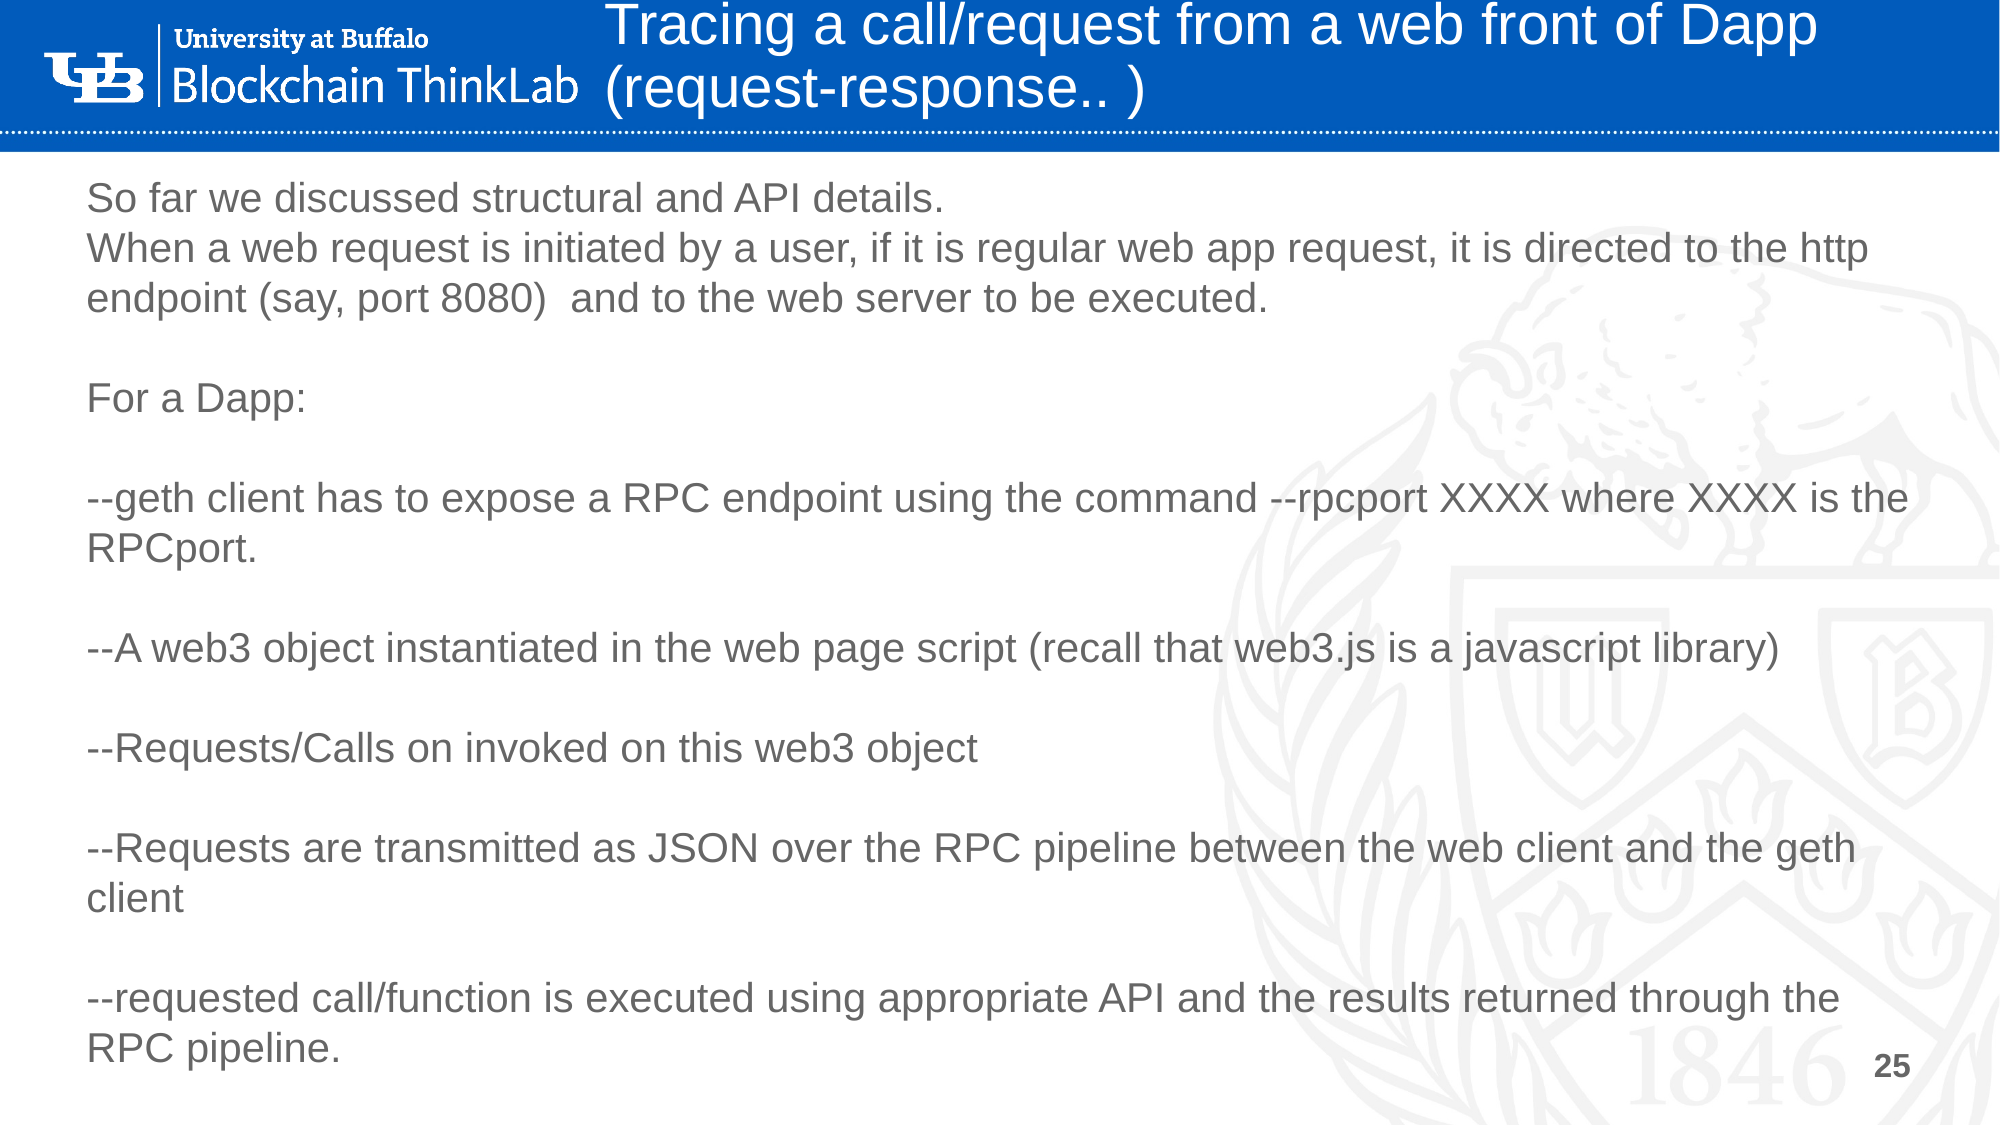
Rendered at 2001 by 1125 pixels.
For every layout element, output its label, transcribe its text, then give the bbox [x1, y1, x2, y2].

picture [0, 0, 2000, 1125]
title Tracing a call/request from a web front of Dapp (request-response.. ) [589, 0, 1941, 135]
list So far we discussed structural and API details. When a web request is initiated by a user, if it is regular web app request, it is directed to the http endpoint (say, port 8080) and to the web server to be executed. For a Dapp: --geth client has to expose a RPC endpoint using the command --rpcport XXXX where XXXX is the RPCport. --A web3 object instantiated in the web page script (recall that web3.js is a javascript library) --Requests/Calls on invoked on this web3 object --Requests are transmitted as JSON over the RPC pipeline between the web client and the geth client --requested call/function is executed using appropriate API and the results returned through the RPC pipeline. [71, 155, 1941, 952]
